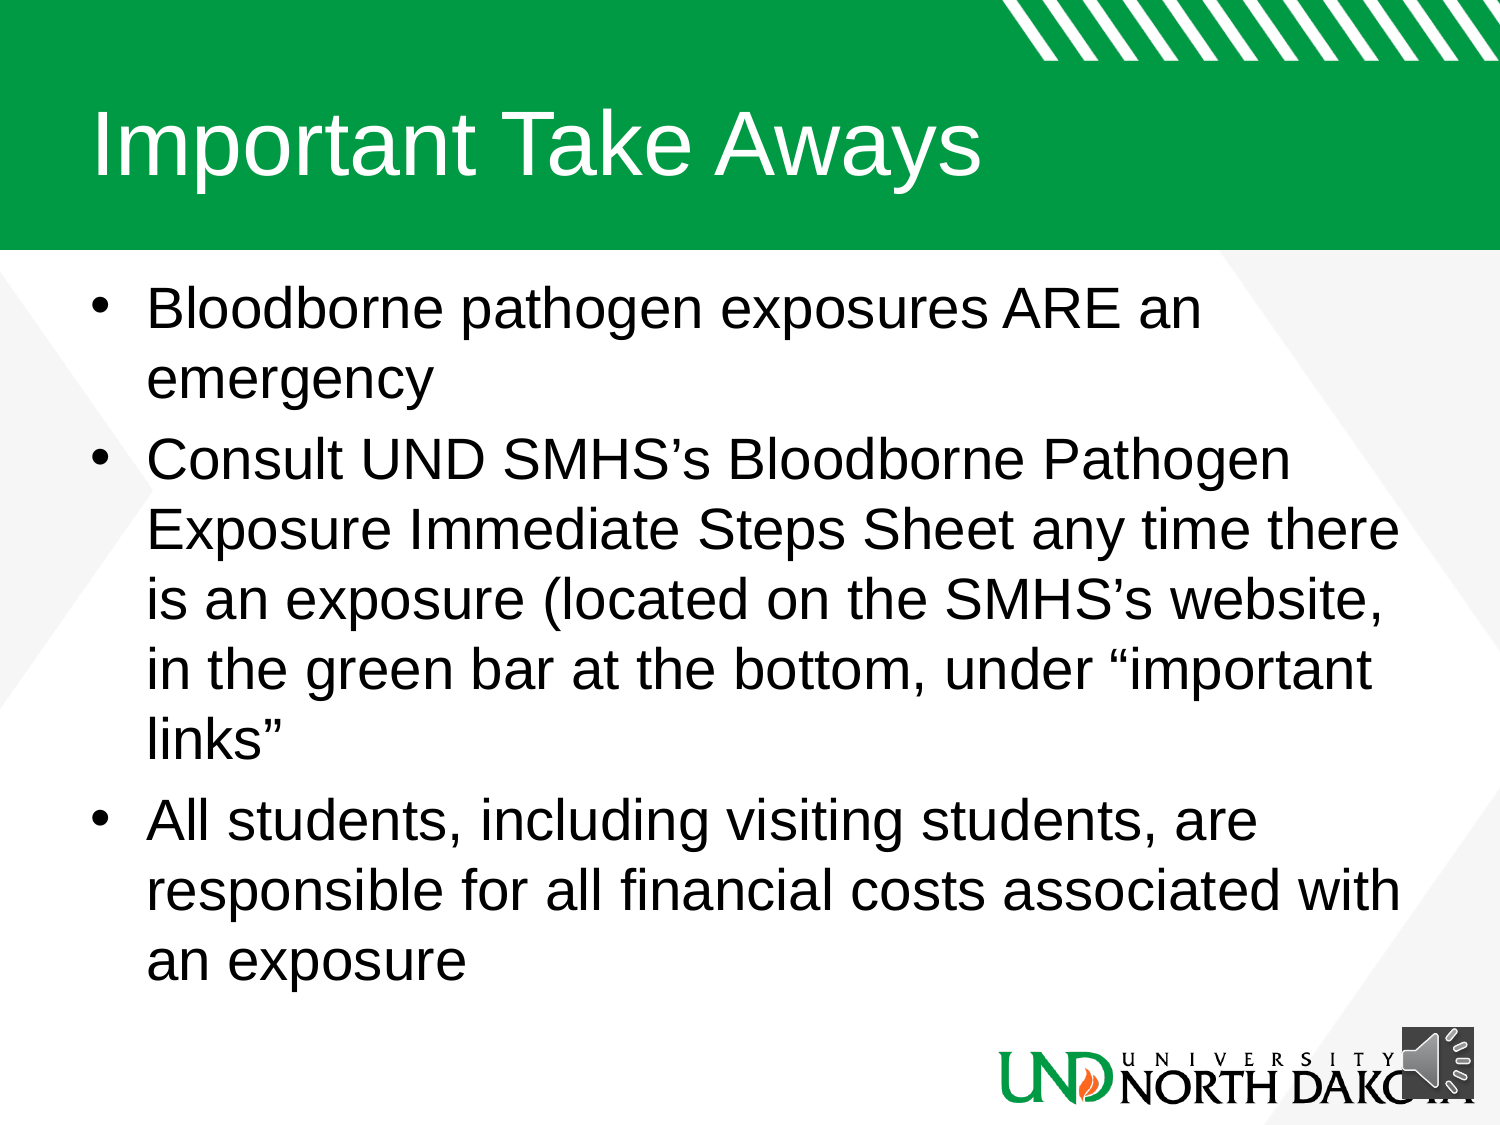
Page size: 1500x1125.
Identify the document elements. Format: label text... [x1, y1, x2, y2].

title Important Take Aways [75, 45, 1425, 233]
list Bloodborne pathogen exposures ARE an emergency Consult UND SMHS’s Bloodborne Pathogen Exposure Immediate Steps Sheet any time there is an exposure (located on the SMHS’s website, in the green bar at the bottom, under “important links” All students, including visiting students, are responsible for all financial costs associated with an exposure [75, 262, 1425, 1005]
picture [979, 0, 1500, 61]
picture [995, 1025, 1476, 1109]
